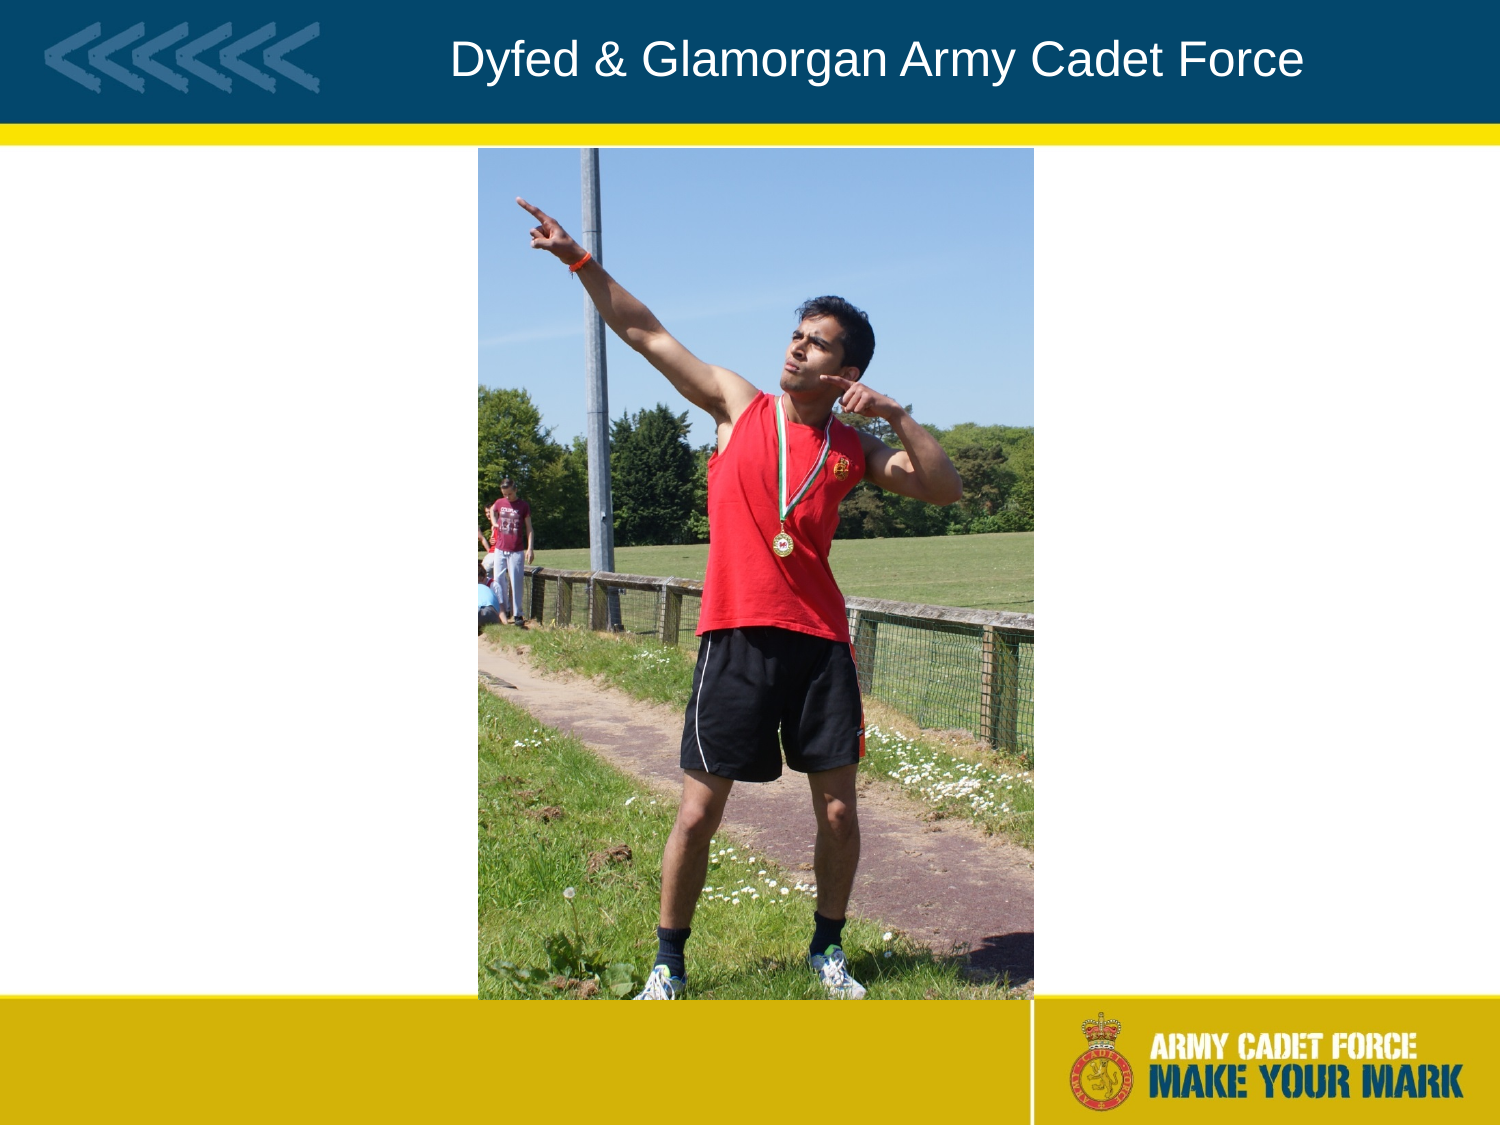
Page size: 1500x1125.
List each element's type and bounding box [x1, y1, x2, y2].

list [478, 148, 1034, 1000]
picture [0, 0, 1500, 1125]
